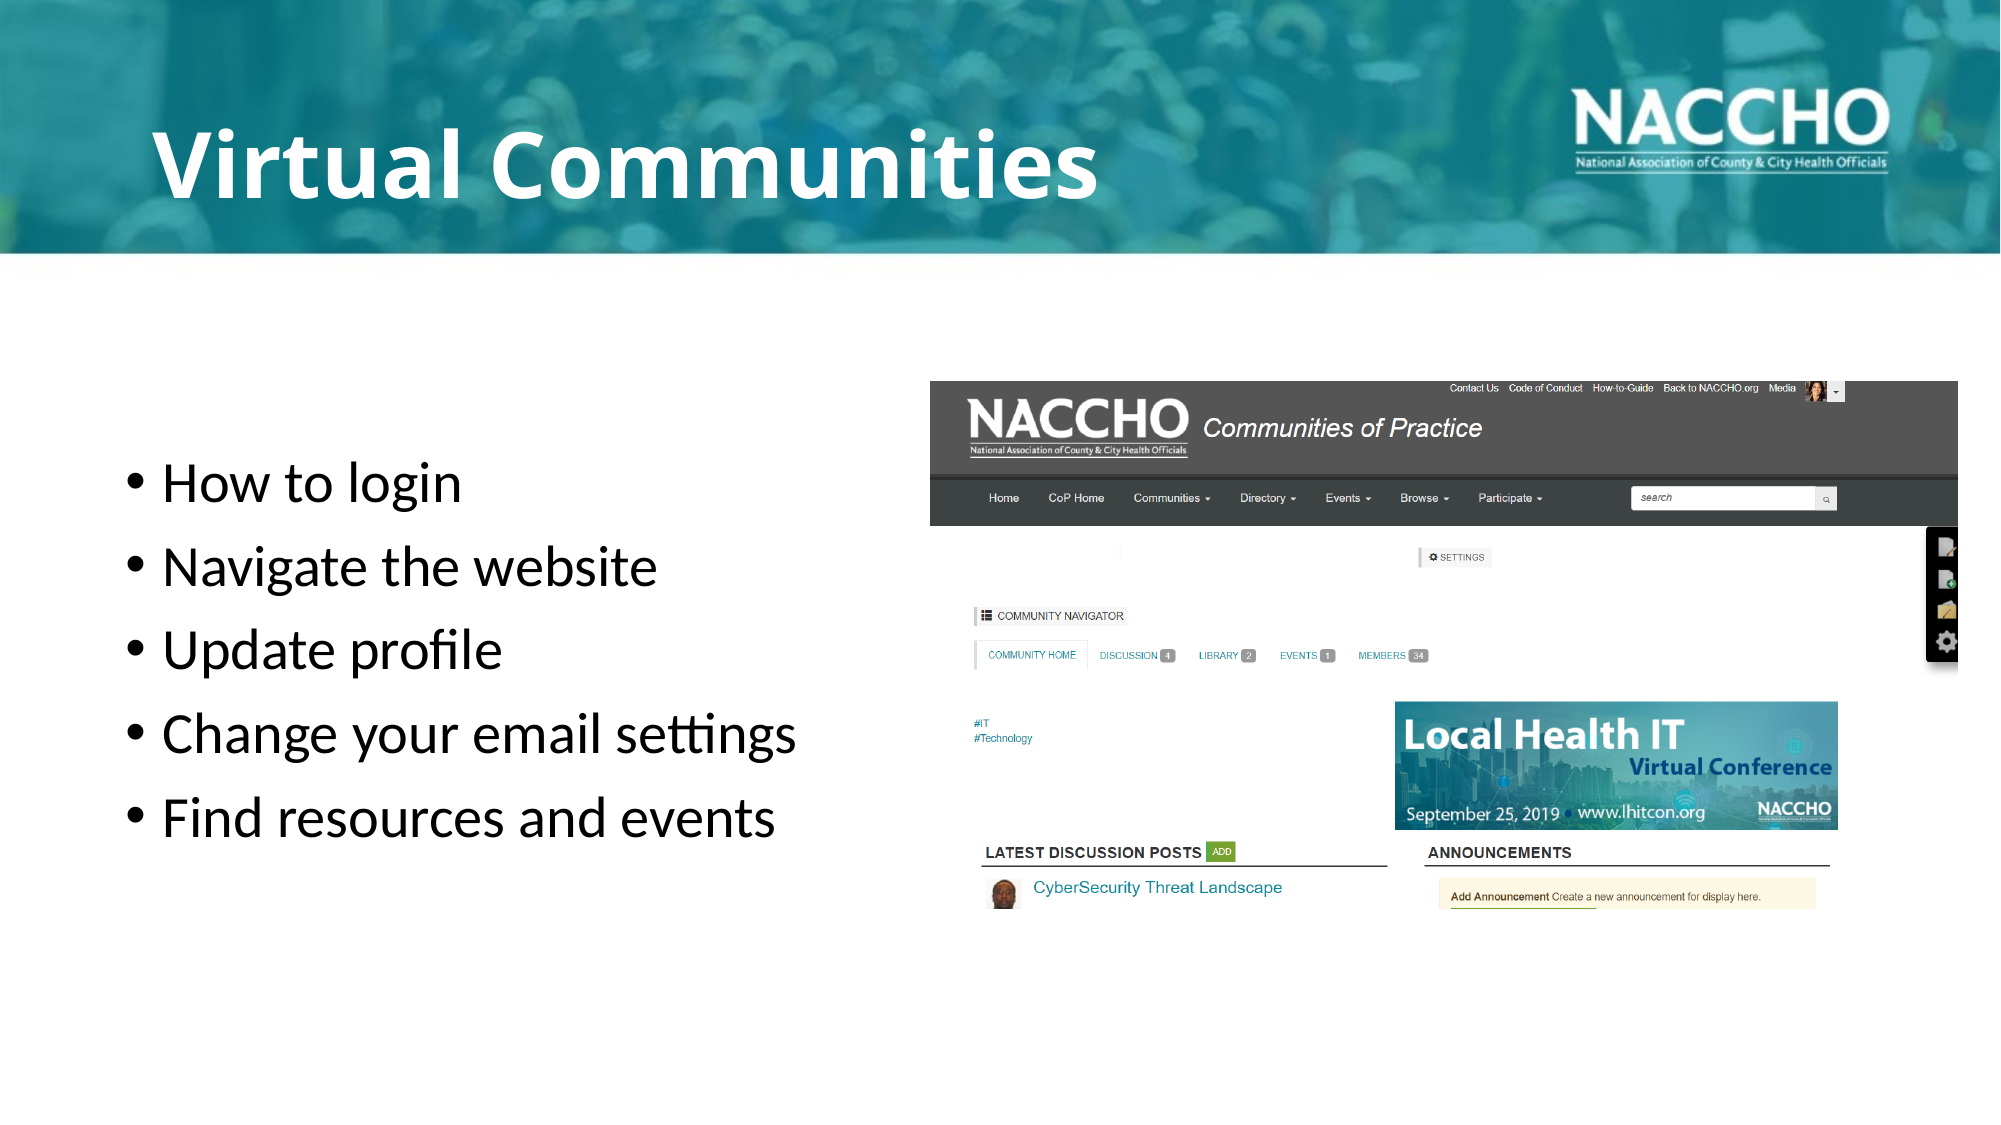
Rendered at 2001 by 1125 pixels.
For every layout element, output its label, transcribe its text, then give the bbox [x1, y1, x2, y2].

picture [0, 0, 2001, 1125]
text_box How to login Navigate the website Update profile Change your email settings Find resources and events [110, 270, 909, 961]
list [137, 299, 1863, 1014]
title Virtual Communities [137, 59, 1863, 278]
